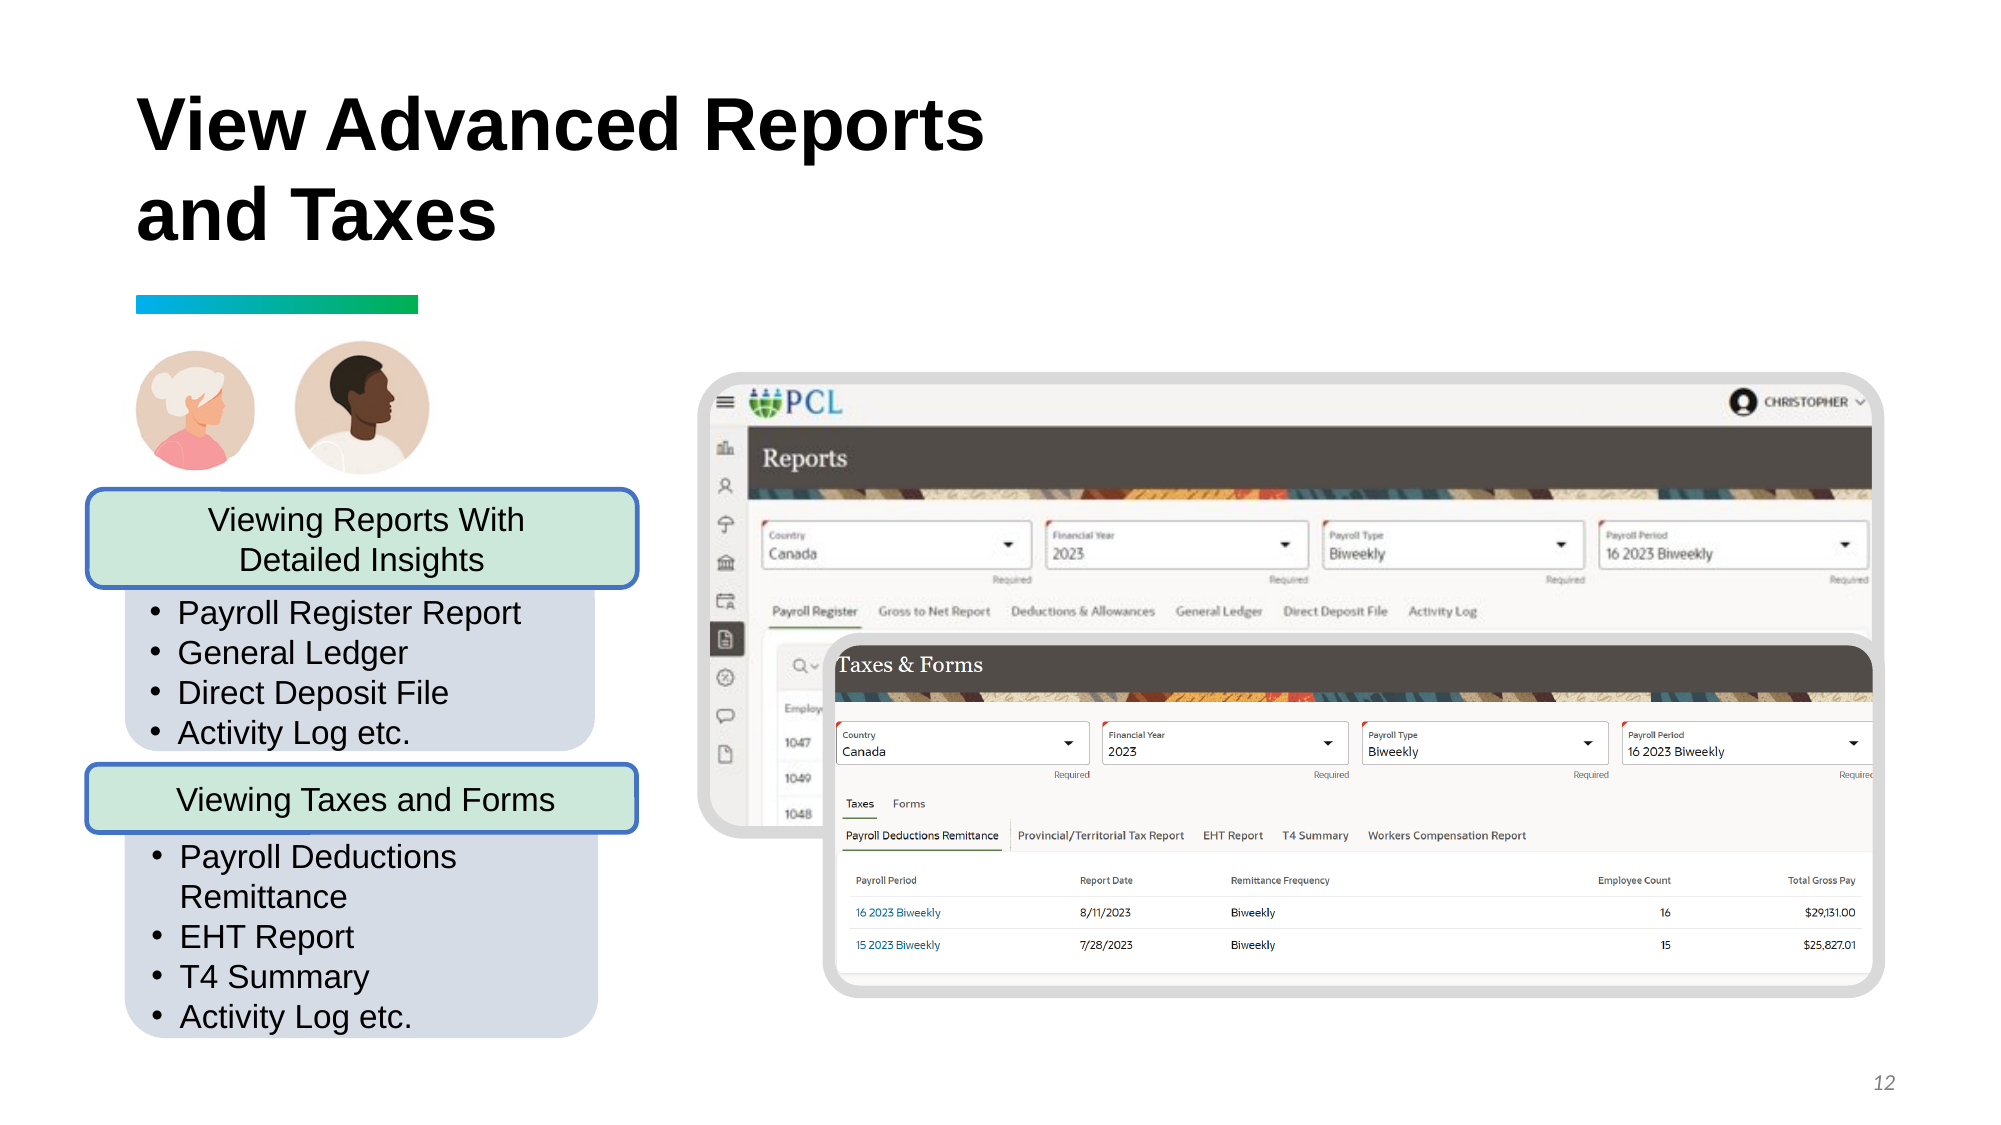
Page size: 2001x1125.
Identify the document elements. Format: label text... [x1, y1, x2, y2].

text_box Viewing Reports With Detailed Insights [86, 488, 639, 589]
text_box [121, 330, 437, 488]
text_box View Advanced Reports and Taxes [121, 68, 1209, 354]
text_box Payroll Deductions Remittance EHT Report T4 Summary Activity Log etc. [123, 834, 600, 1040]
picture [703, 378, 1879, 992]
text_box 12 [1857, 1060, 2000, 1103]
text_box Viewing Taxes and Forms [85, 763, 638, 834]
text_box [135, 295, 419, 314]
text_box Payroll Register Report General Ledger Direct Deposit File Activity Log etc. [123, 589, 596, 753]
